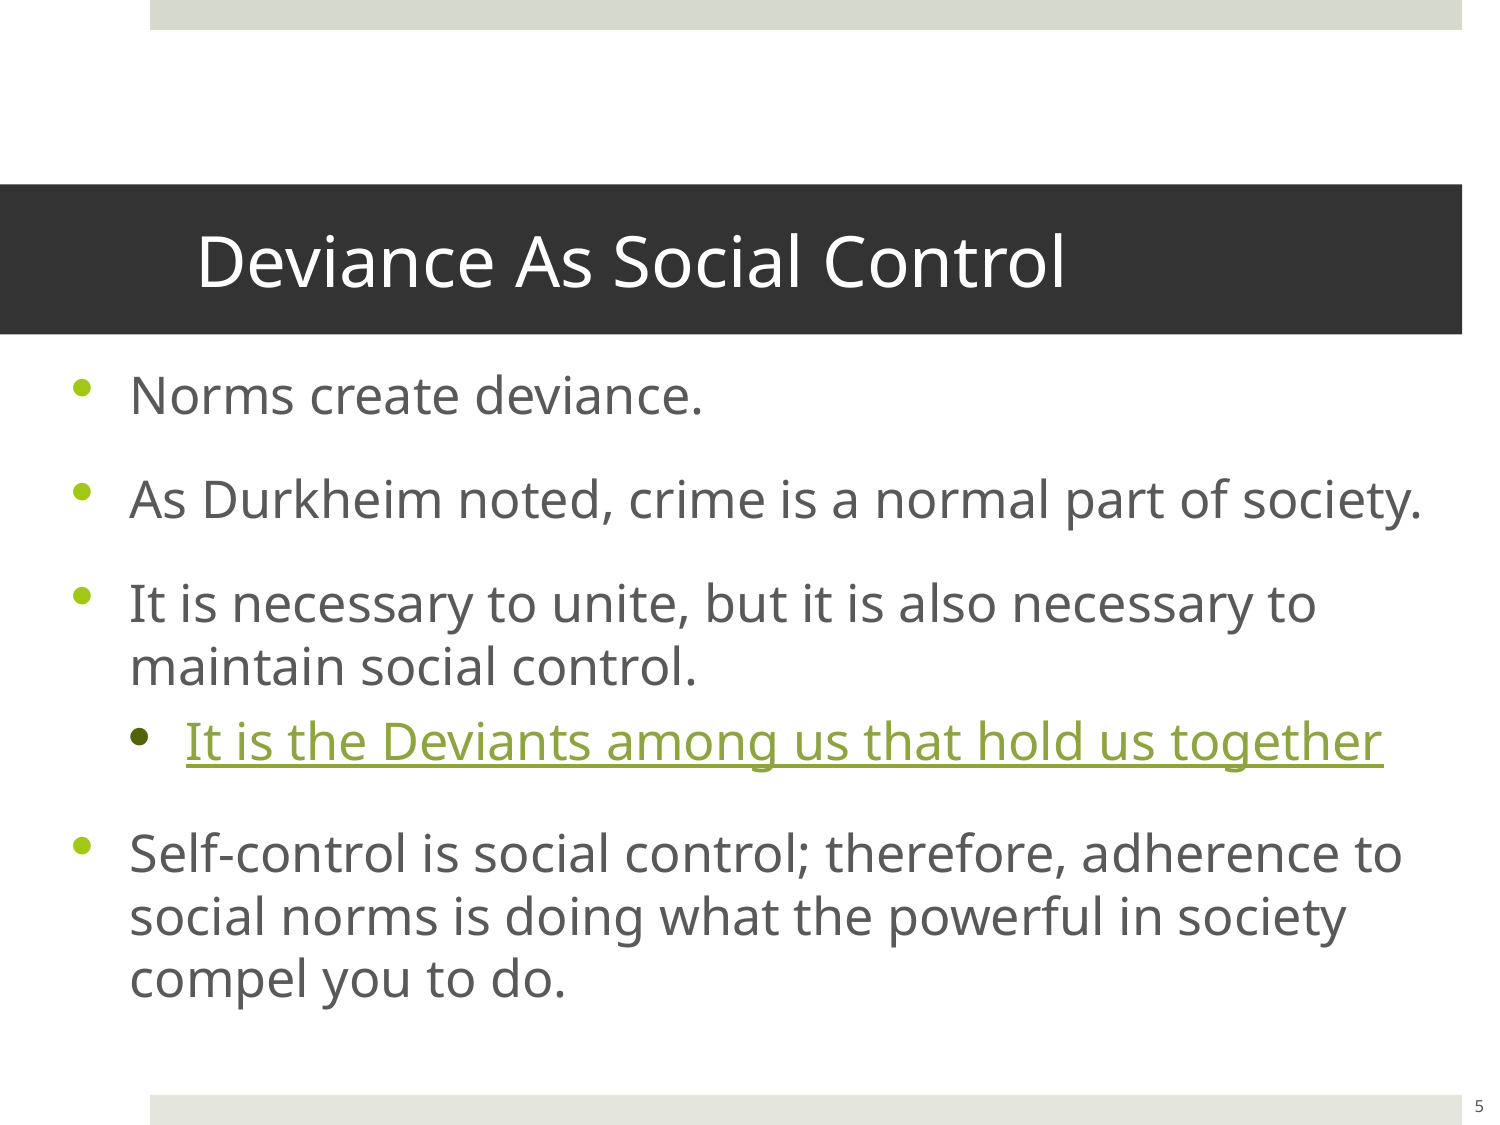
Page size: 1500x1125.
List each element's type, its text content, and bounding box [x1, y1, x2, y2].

list Norms create deviance. As Durkheim noted, crime is a normal part of society. It is necessary to unite, but it is also necessary to maintain social control. It is the Deviants among us that hold us together Self-control is social control; therefore, adherence to social norms is doing what the powerful in society compel you to do. [58, 354, 1463, 1007]
slide_number 5 [1441, 1077, 1500, 1125]
title Deviance As Social Control [0, 184, 1463, 335]
